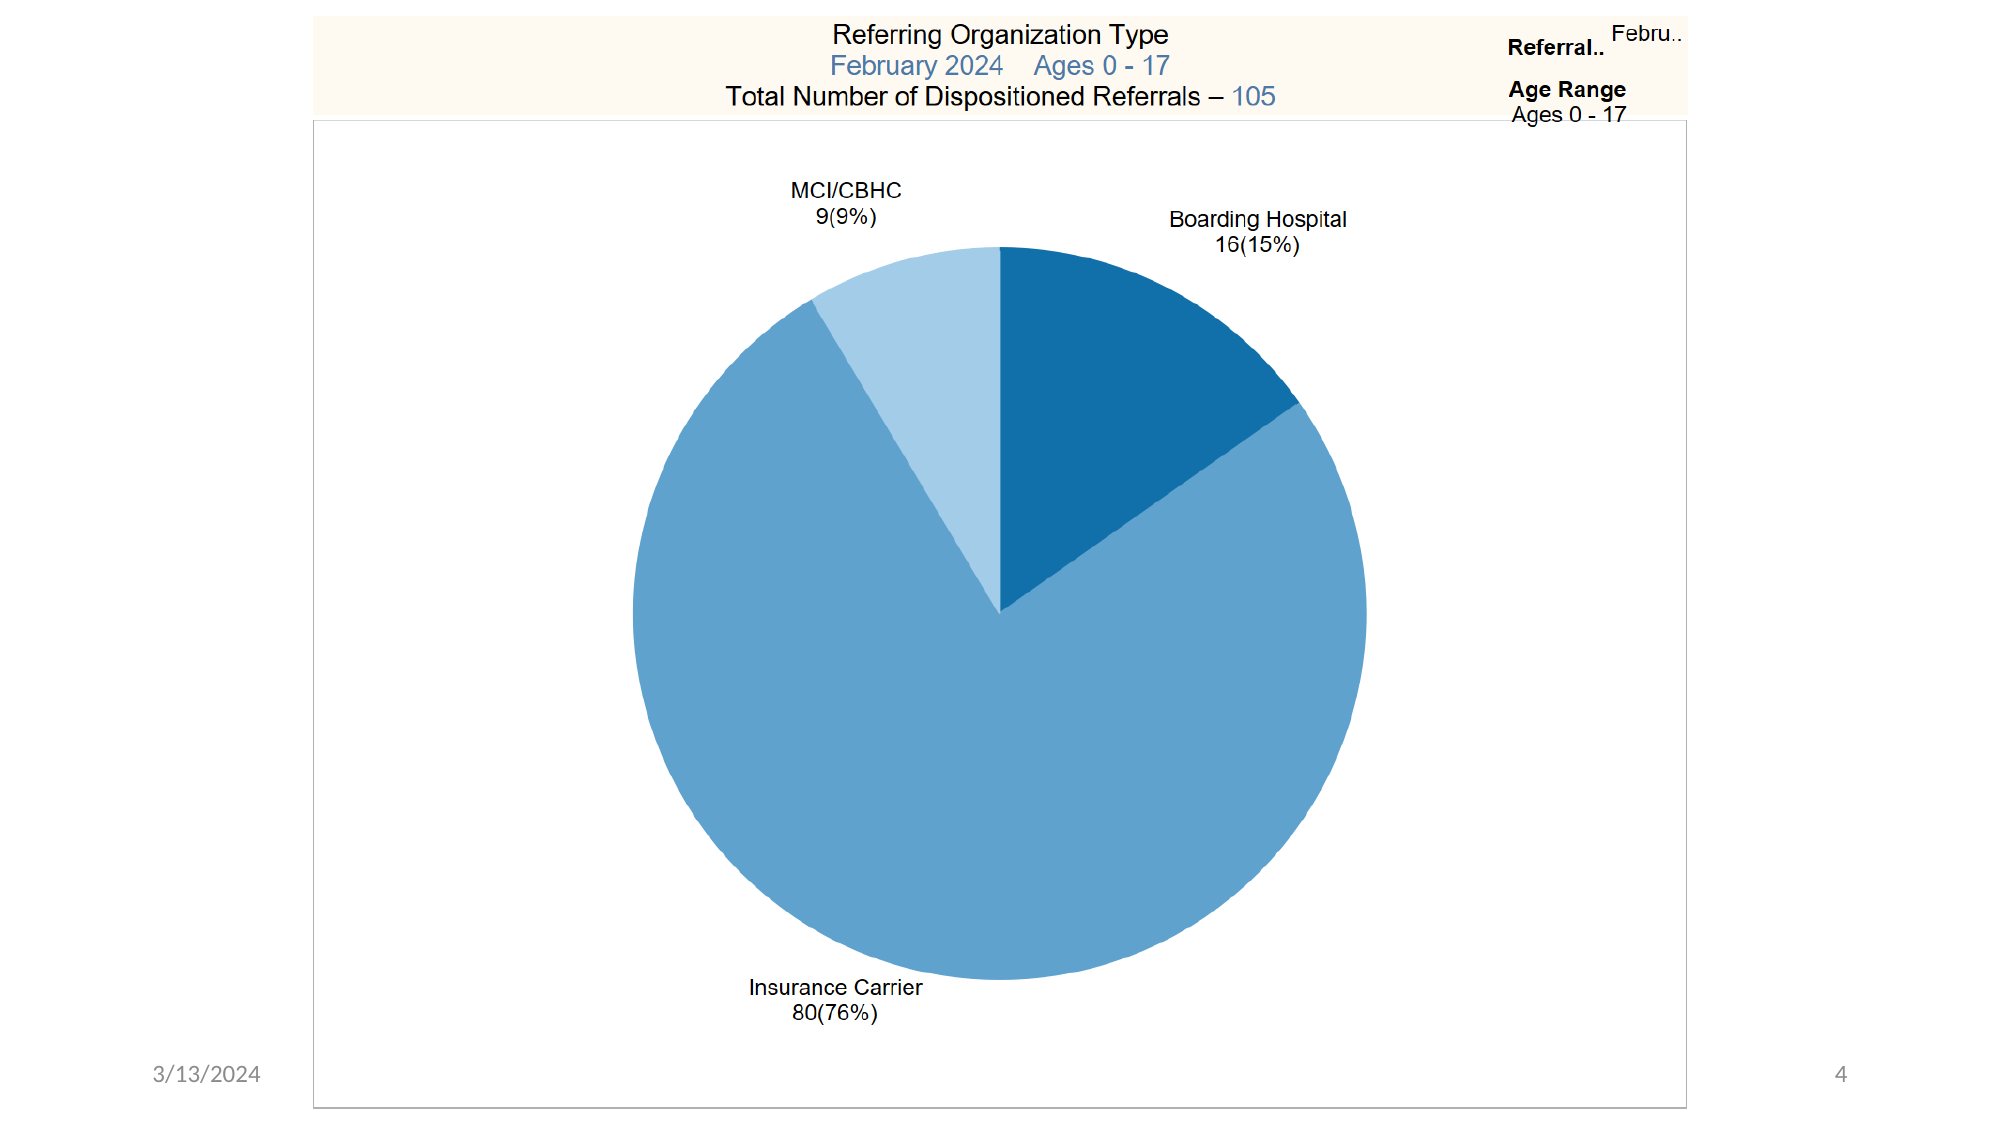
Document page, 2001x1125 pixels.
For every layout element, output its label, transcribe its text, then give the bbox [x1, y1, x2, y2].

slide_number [137, 1042, 296, 1103]
slide_number 4 [1704, 1042, 1863, 1103]
picture [296, 0, 1704, 1125]
